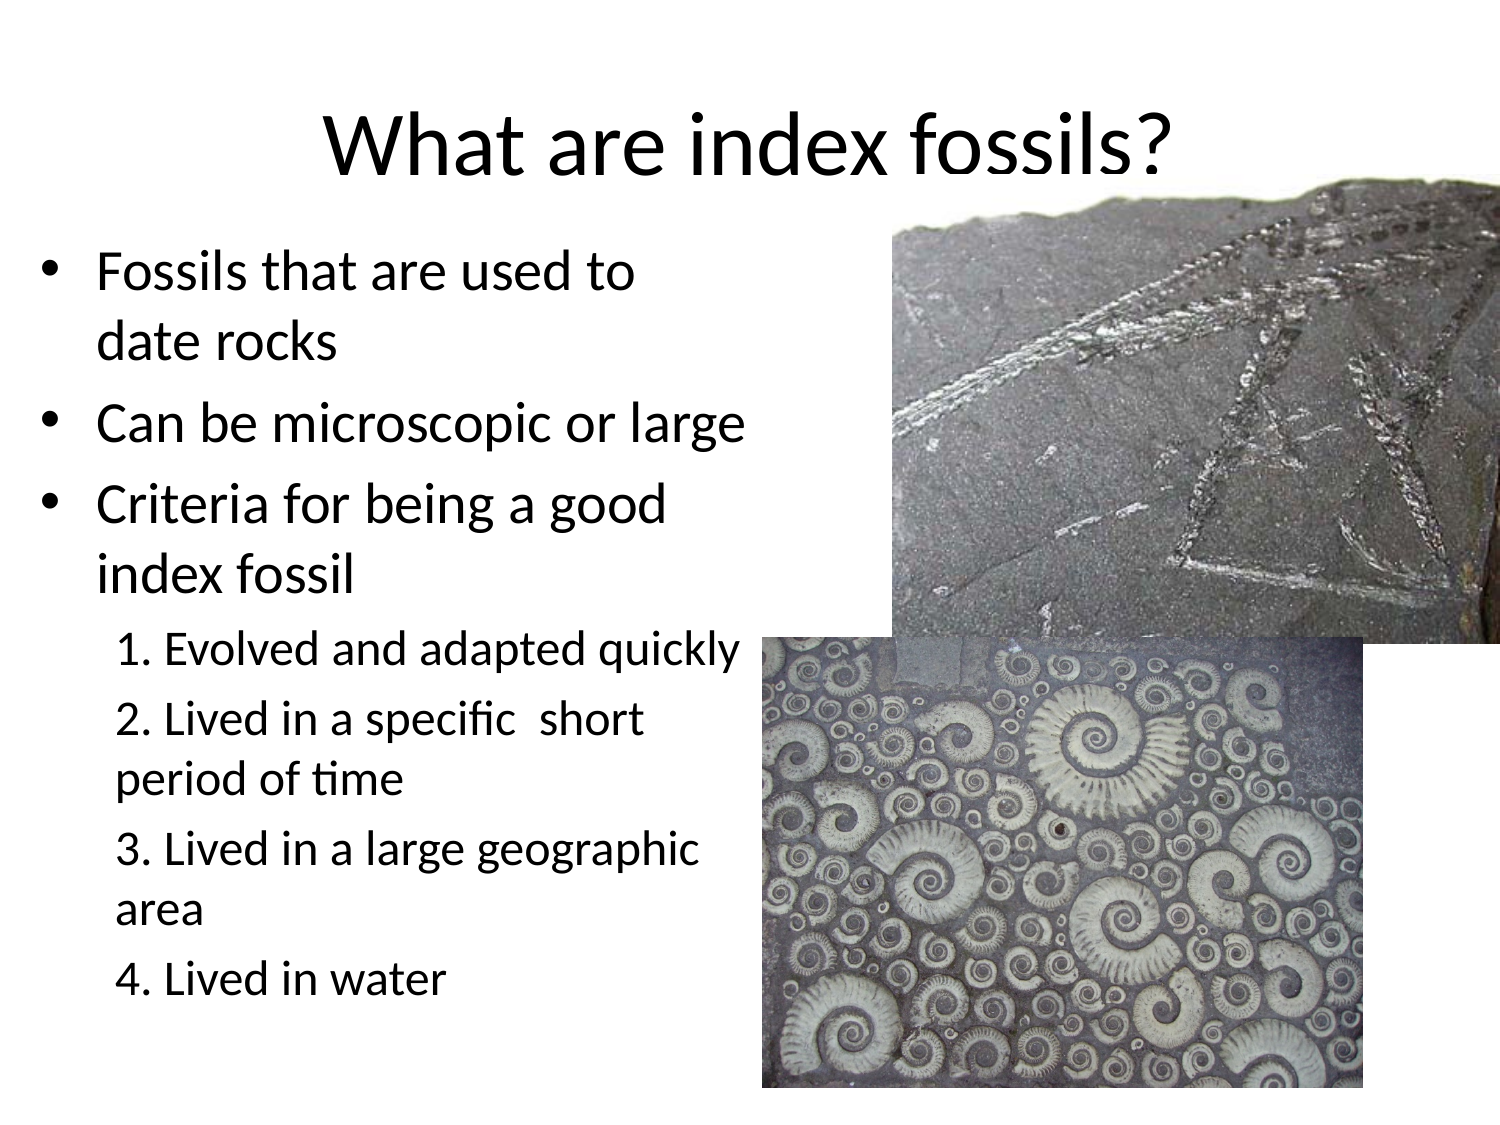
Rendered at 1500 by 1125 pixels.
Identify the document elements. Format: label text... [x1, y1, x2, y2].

title What are index fossils? [75, 45, 1425, 233]
picture [762, 174, 1500, 1088]
list Fossils that are used to date rocks Can be microscopic or large Criteria for being a good index fossil 1. Evolved and adapted quickly 2. Lived in a specific short period of time 3. Lived in a large geographic area 4. Lived in water [24, 224, 763, 1125]
